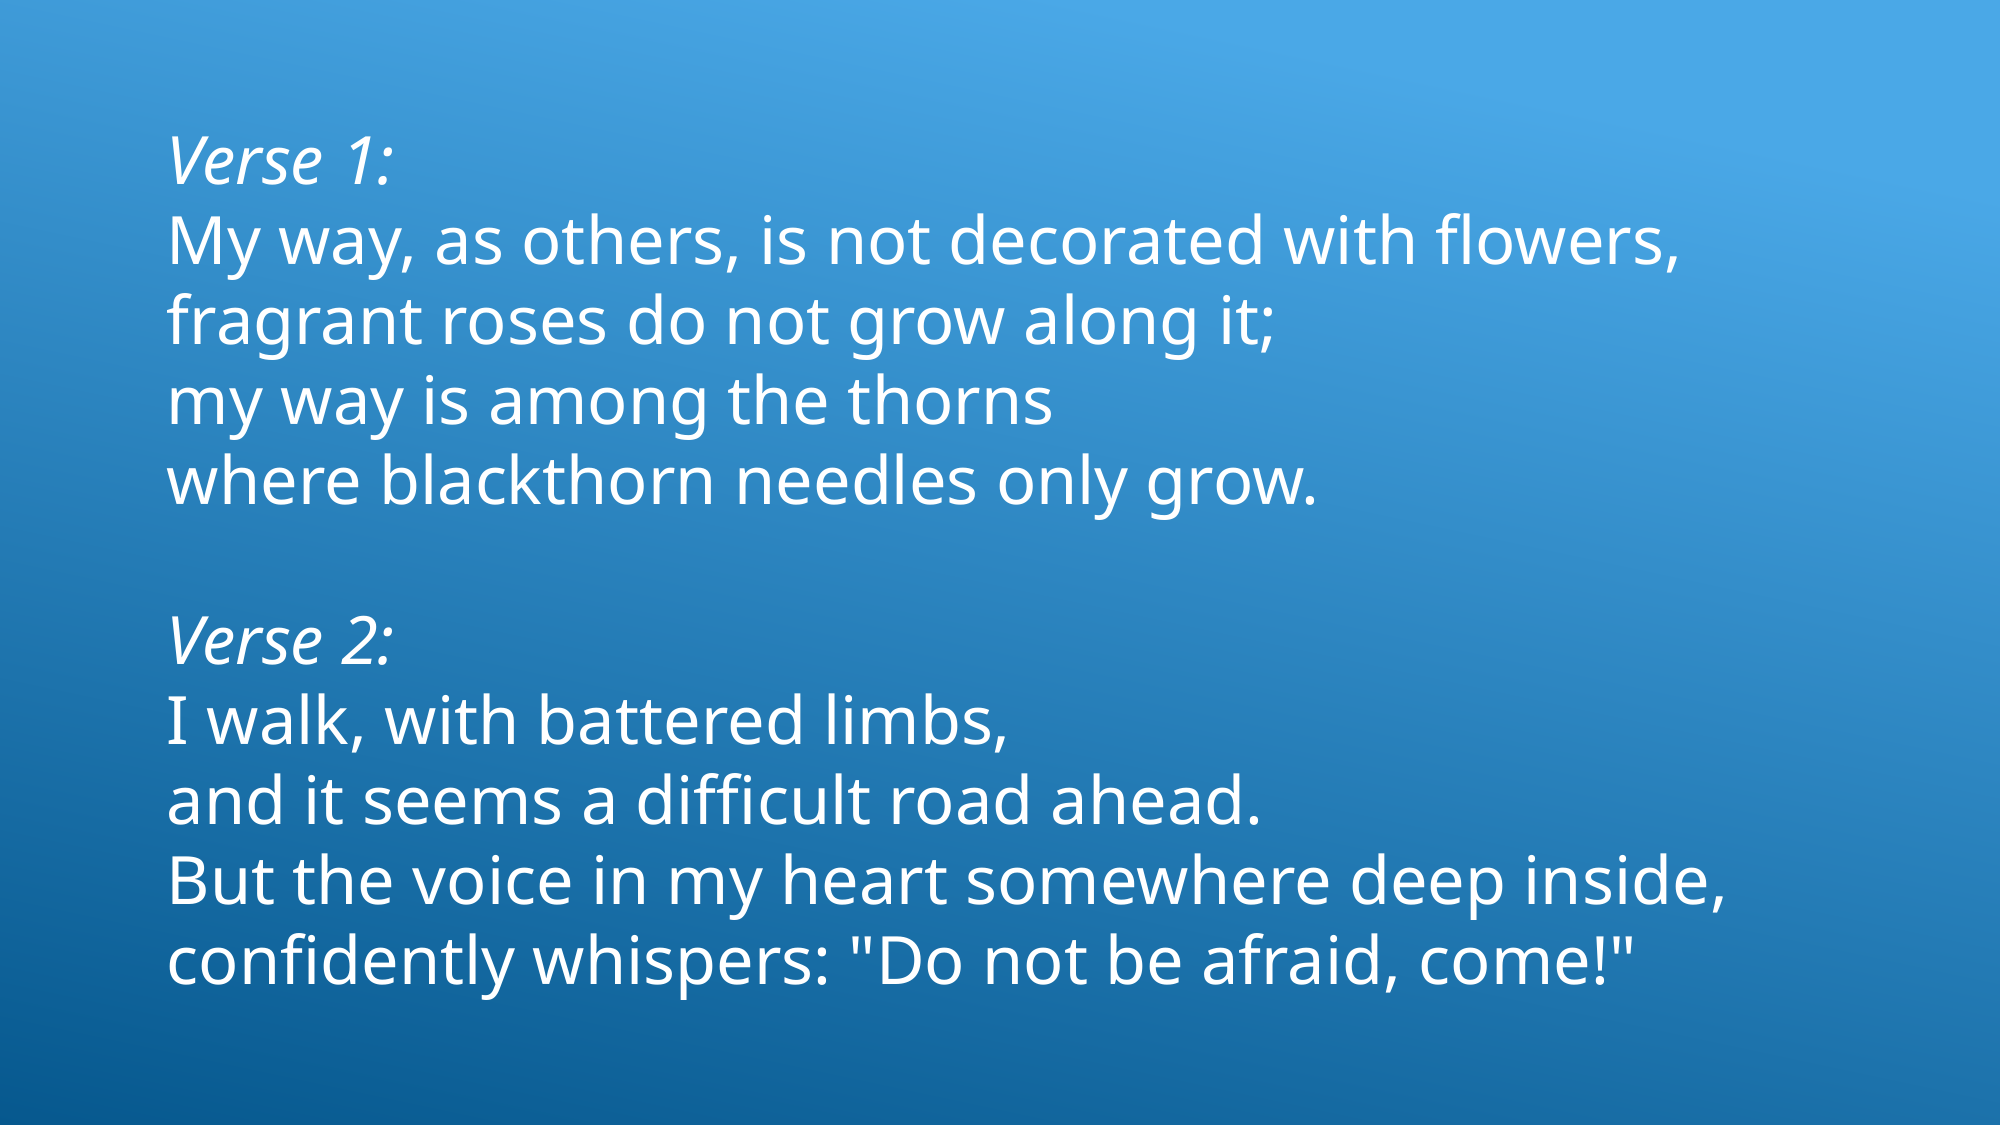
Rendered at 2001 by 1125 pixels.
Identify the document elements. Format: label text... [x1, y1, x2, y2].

text_box Verse 1: My way, as others, is not decorated with flowers, fragrant roses do not grow along it; my way is among the thorns where blackthorn needles only grow. Verse 2: I walk, with battered limbs, and it seems a difficult road ahead. But the voice in my heart somewhere deep inside, confidently whispers: "Do not be afraid, come!" [152, 110, 1848, 1005]
